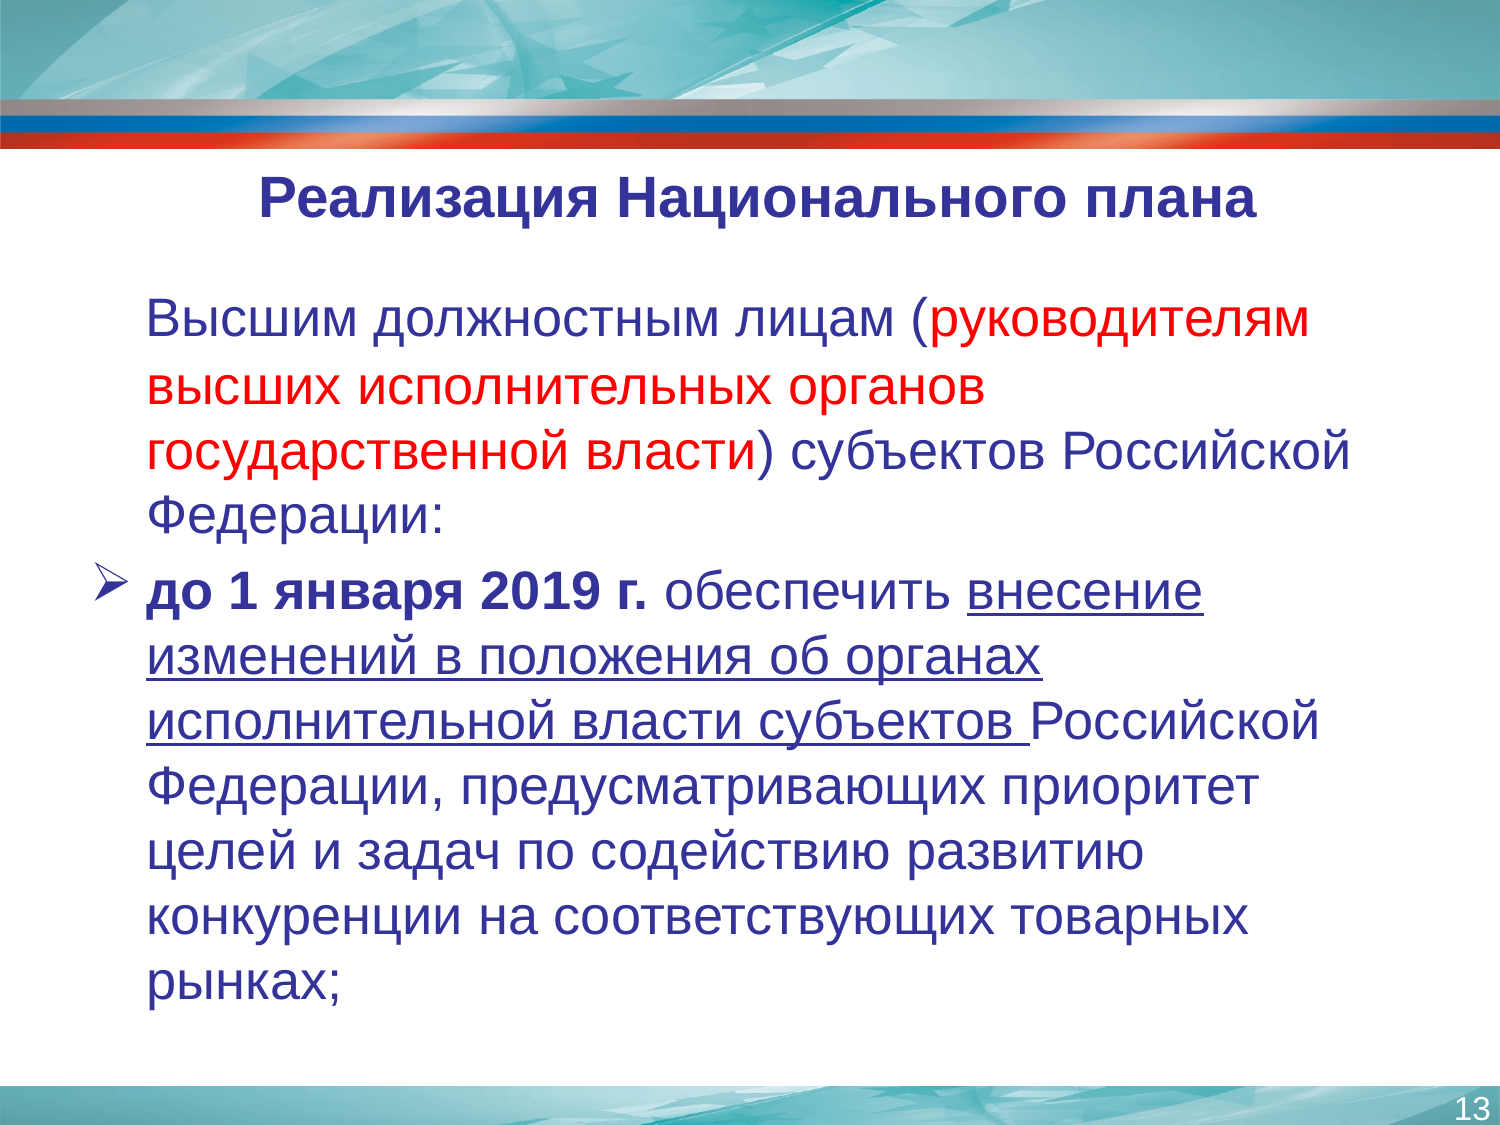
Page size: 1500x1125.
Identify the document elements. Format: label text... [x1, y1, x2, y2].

picture [0, 0, 1500, 149]
title Реализация Национального плана [74, 44, 1426, 233]
slide_number 13 [1155, 1079, 1500, 1125]
list Высшим должностным лицам (руководителям высших исполнительных органов государственной власти) субъектов Российской Федерации: до 1 января 2019 г. обеспечить внесение изменений в положения об органах исполнительной власти субъектов Российской Федерации, предусматривающих приоритет целей и задач по содействию развитию конкуренции на соответствующих товарных рынках; [74, 262, 1426, 1006]
picture [0, 1086, 1155, 1125]
